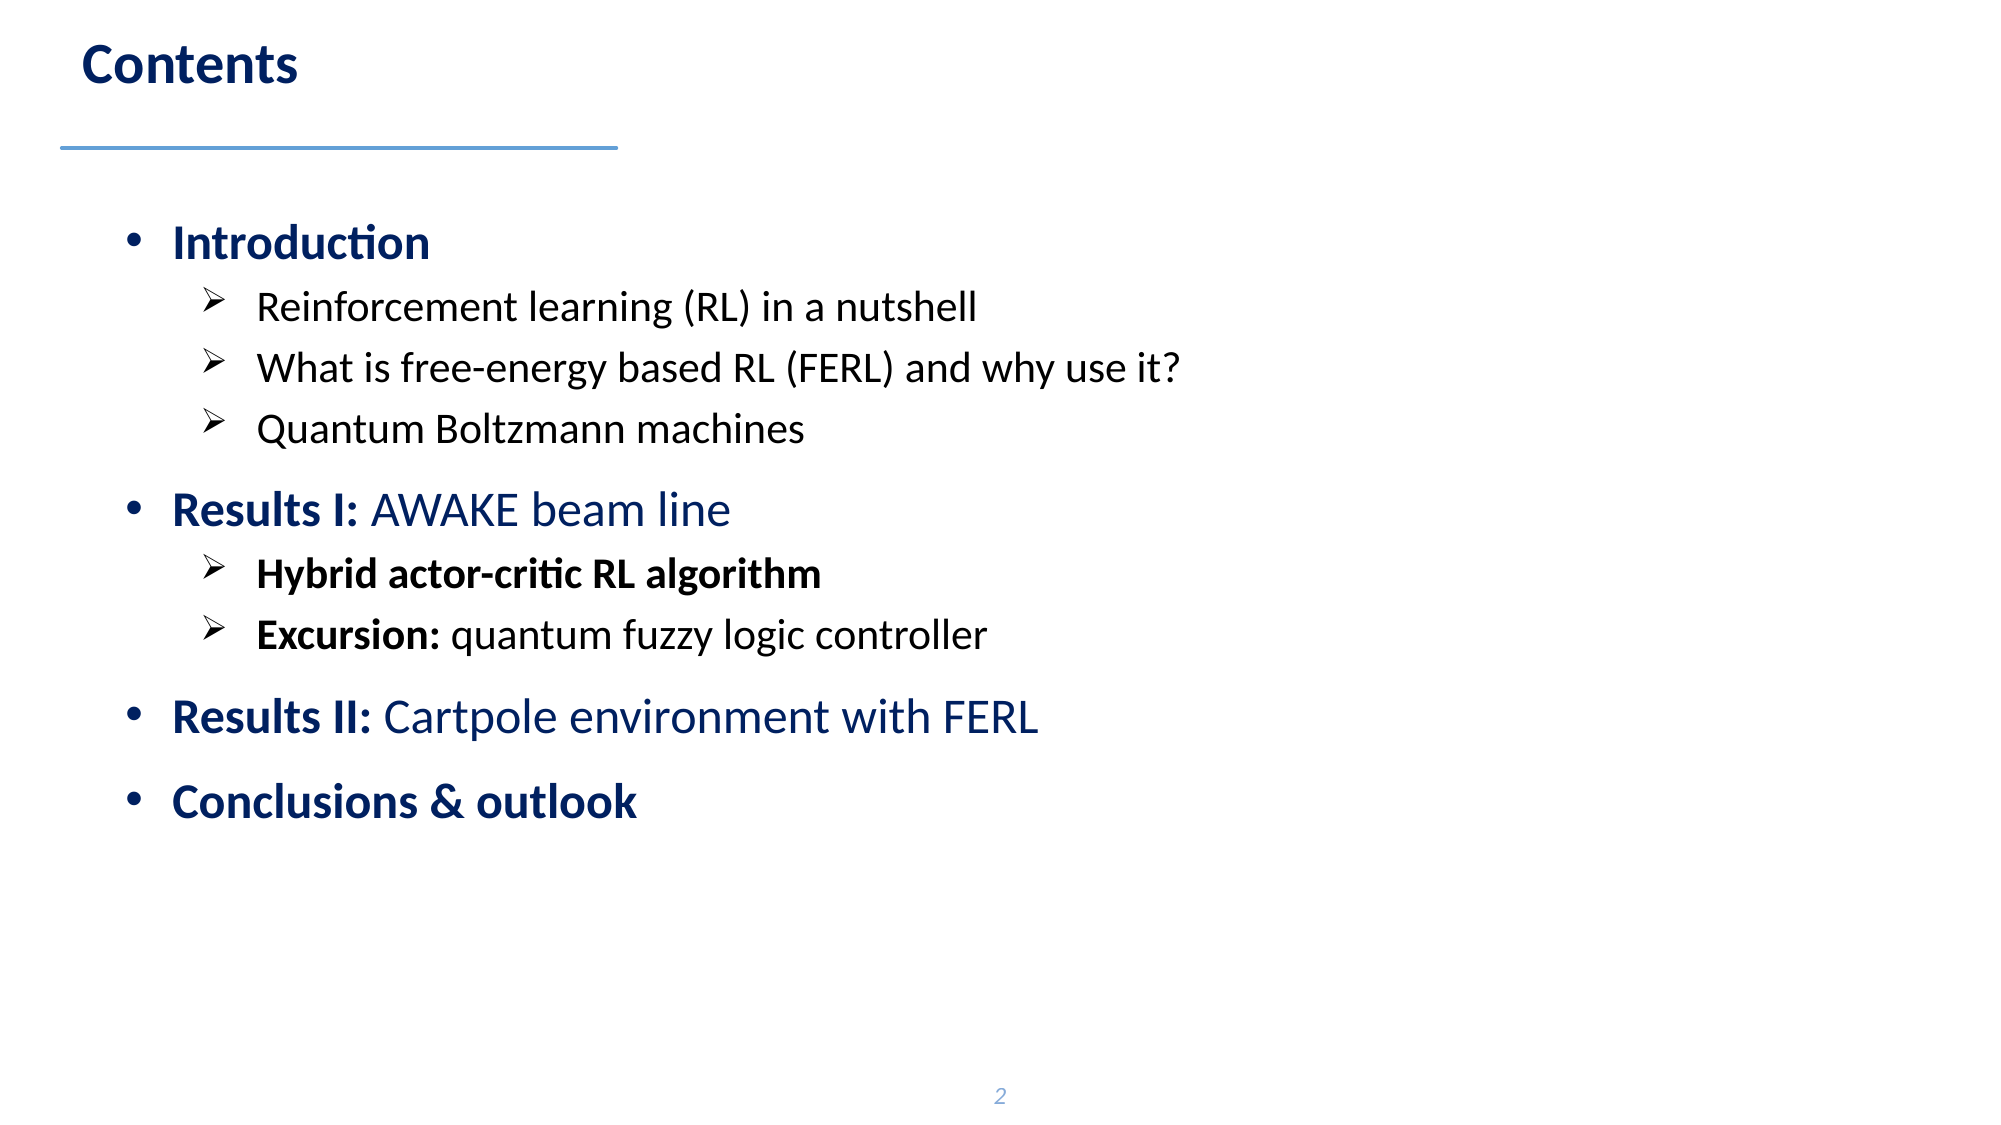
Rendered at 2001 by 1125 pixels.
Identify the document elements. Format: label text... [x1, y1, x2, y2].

title Contents [67, 9, 1941, 121]
text_box Introduction Reinforcement learning (RL) in a nutshell What is free-energy based RL (FERL) and why use it? Quantum Boltzmann machines Results I: AWAKE beam line Hybrid actor-critic RL algorithm Excursion: quantum fuzzy logic controller Results II: Cartpole environment with FERL Conclusions & outlook [110, 202, 1198, 836]
slide_number 2 [774, 1065, 1225, 1125]
